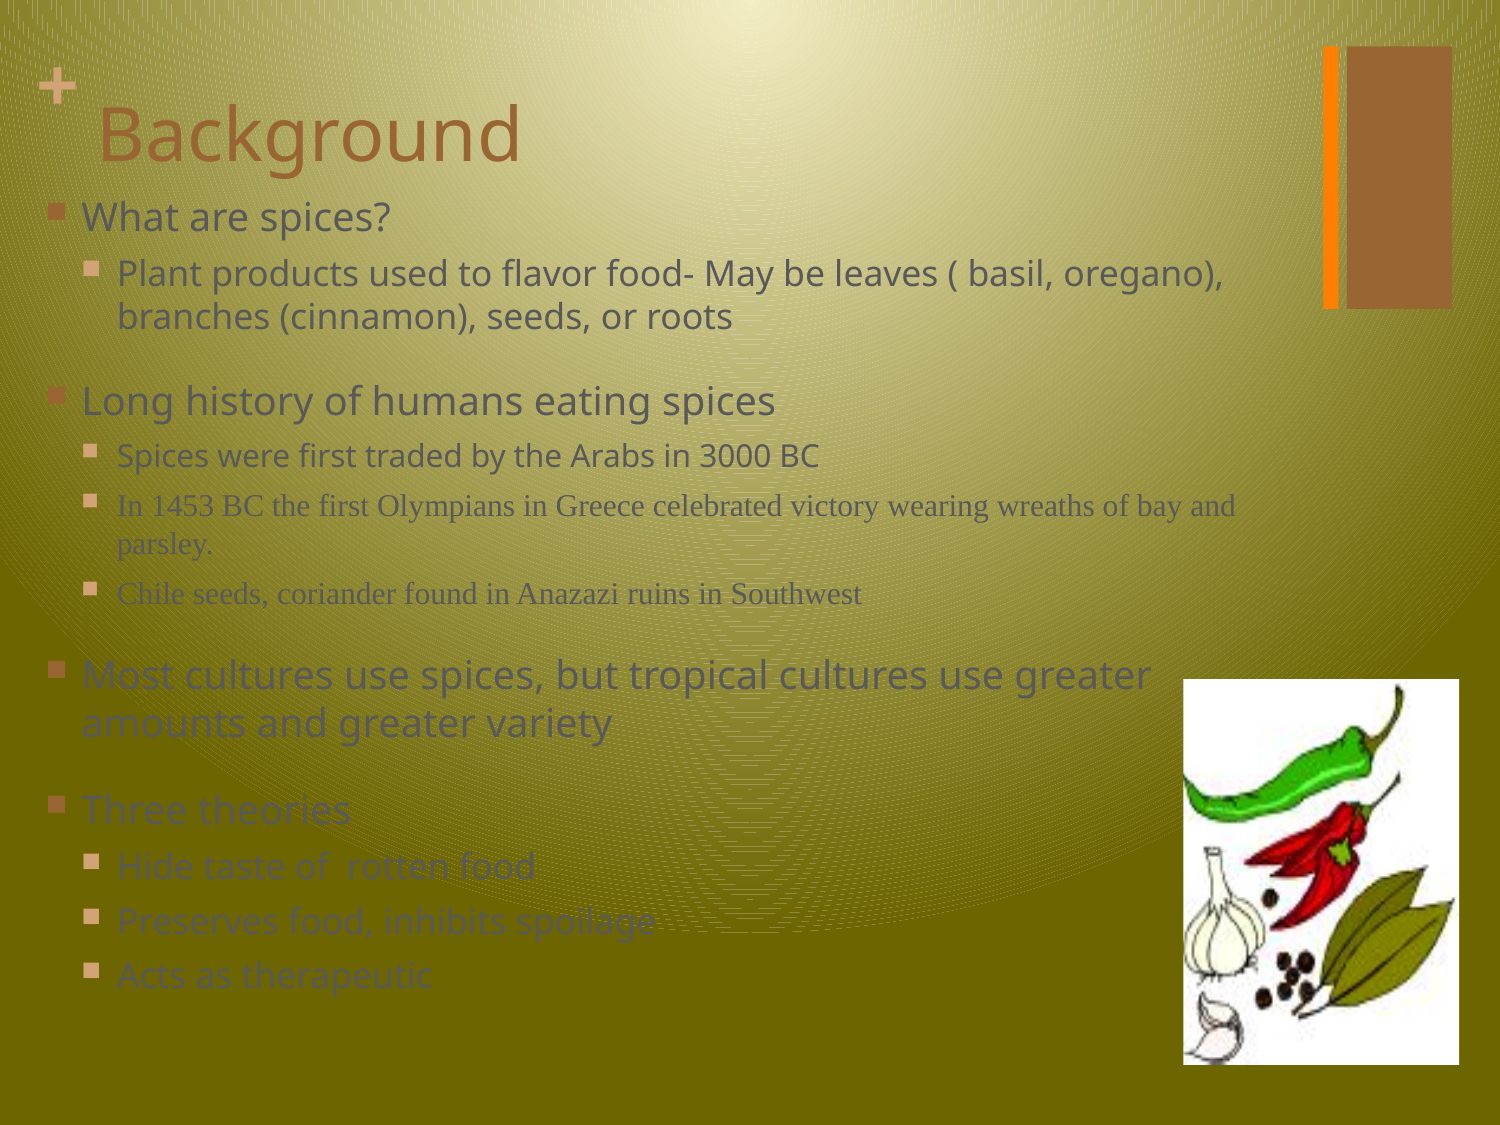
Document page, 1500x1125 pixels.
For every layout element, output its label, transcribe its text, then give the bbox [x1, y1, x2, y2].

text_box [1182, 679, 1460, 1065]
title Background [81, 79, 1322, 184]
list What are spices? Plant products used to flavor food- May be leaves ( basil, oregano), branches (cinnamon), seeds, or roots Long history of humans eating spices Spices were first traded by the Arabs in 3000 BC In 1453 BC the first Olympians in Greece celebrated victory wearing wreaths of bay and parsley. Chile seeds, coriander found in Anazazi ruins in Southwest Most cultures use spices, but tropical cultures use greater amounts and greater variety Three theories Hide taste of rotten food Preserves food, inhibits spoilage Acts as therapeutic [30, 184, 1322, 1005]
